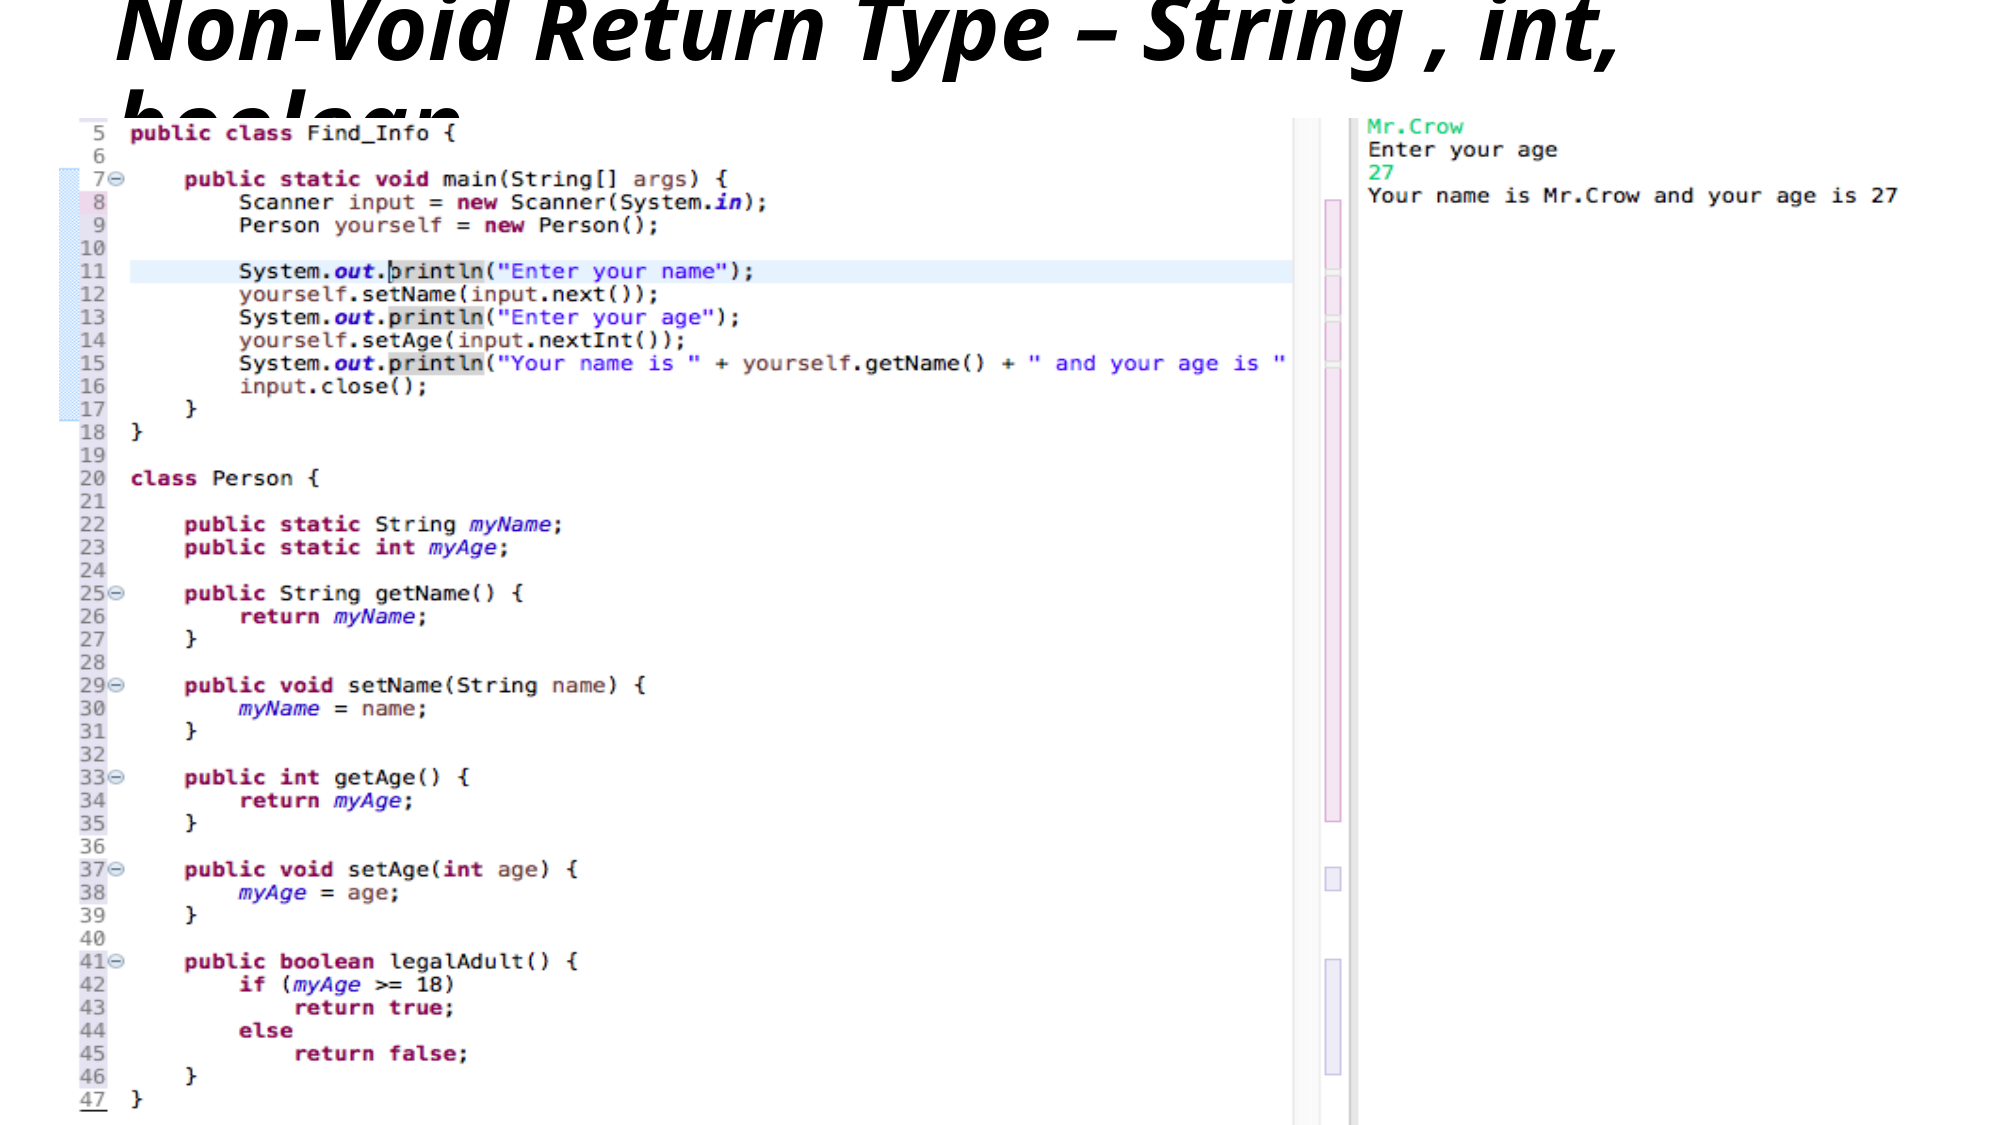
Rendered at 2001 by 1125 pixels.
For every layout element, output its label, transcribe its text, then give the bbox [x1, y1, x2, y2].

title Non-Void Return Type – String , int, boolean [99, 0, 1825, 118]
picture [57, 118, 1939, 1125]
